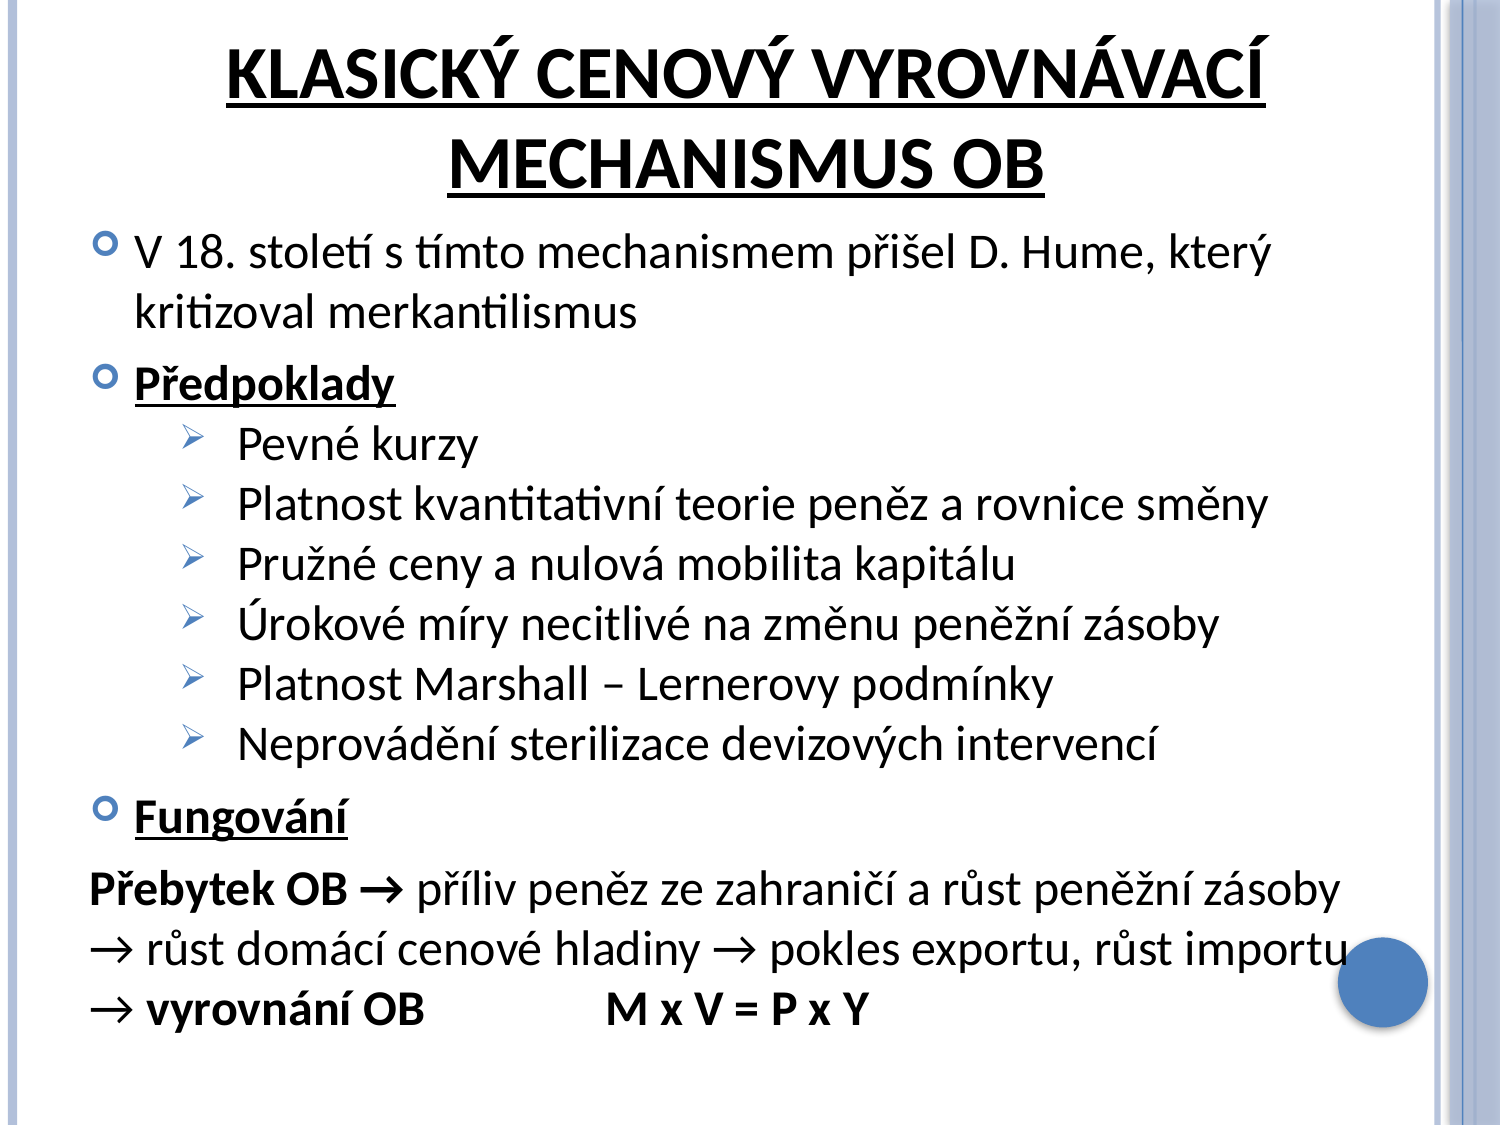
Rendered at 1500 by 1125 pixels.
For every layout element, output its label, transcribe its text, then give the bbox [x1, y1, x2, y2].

title Klasický cenový vyrovnávací mechanismus ob [75, 45, 1418, 211]
list V 18. století s tímto mechanismem přišel D. Hume, který kritizoval merkantilismus Předpoklady Pevné kurzy Platnost kvantitativní teorie peněz a rovnice směny Pružné ceny a nulová mobilita kapitálu Úrokové míry necitlivé na změnu peněžní zásoby Platnost Marshall – Lernerovy podmínky Neprovádění sterilizace devizových intervencí Fungování Přebytek OB → příliv peněz ze zahraničí a růst peněžní zásoby → růst domácí cenové hladiny → pokles exportu, růst importu → vyrovnání OB M x V = P x Y [75, 210, 1407, 1062]
